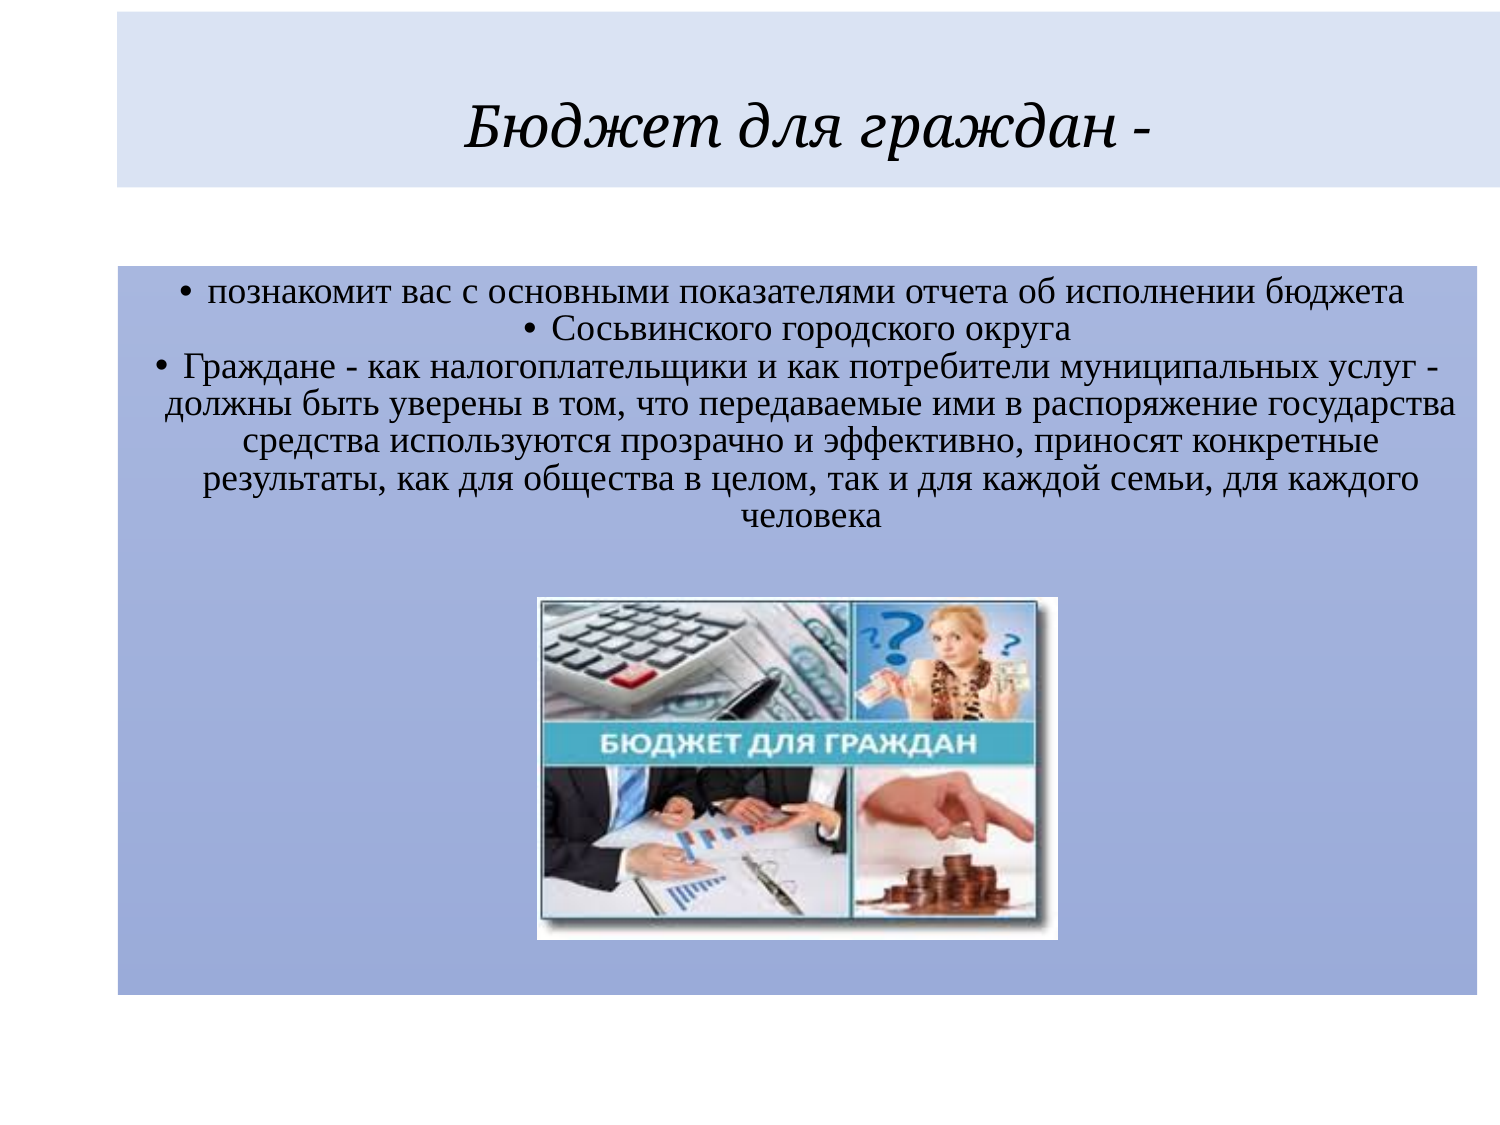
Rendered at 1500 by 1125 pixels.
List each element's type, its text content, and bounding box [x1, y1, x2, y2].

picture [537, 597, 1058, 940]
list познакомит вас с основными показателями отчета об исполнении бюджета Сосьвинского городского округа Граждане - как налогоплательщики и как потребители муниципальных услуг - должны быть уверены в том, что передаваемые ими в распоряжение государства средства используются прозрачно и эффективно, приносят конкретные результаты, как для общества в целом, так и для каждой семьи, для каждого человека [117, 266, 1478, 995]
title Бюджет для граждан - [117, 11, 1500, 188]
